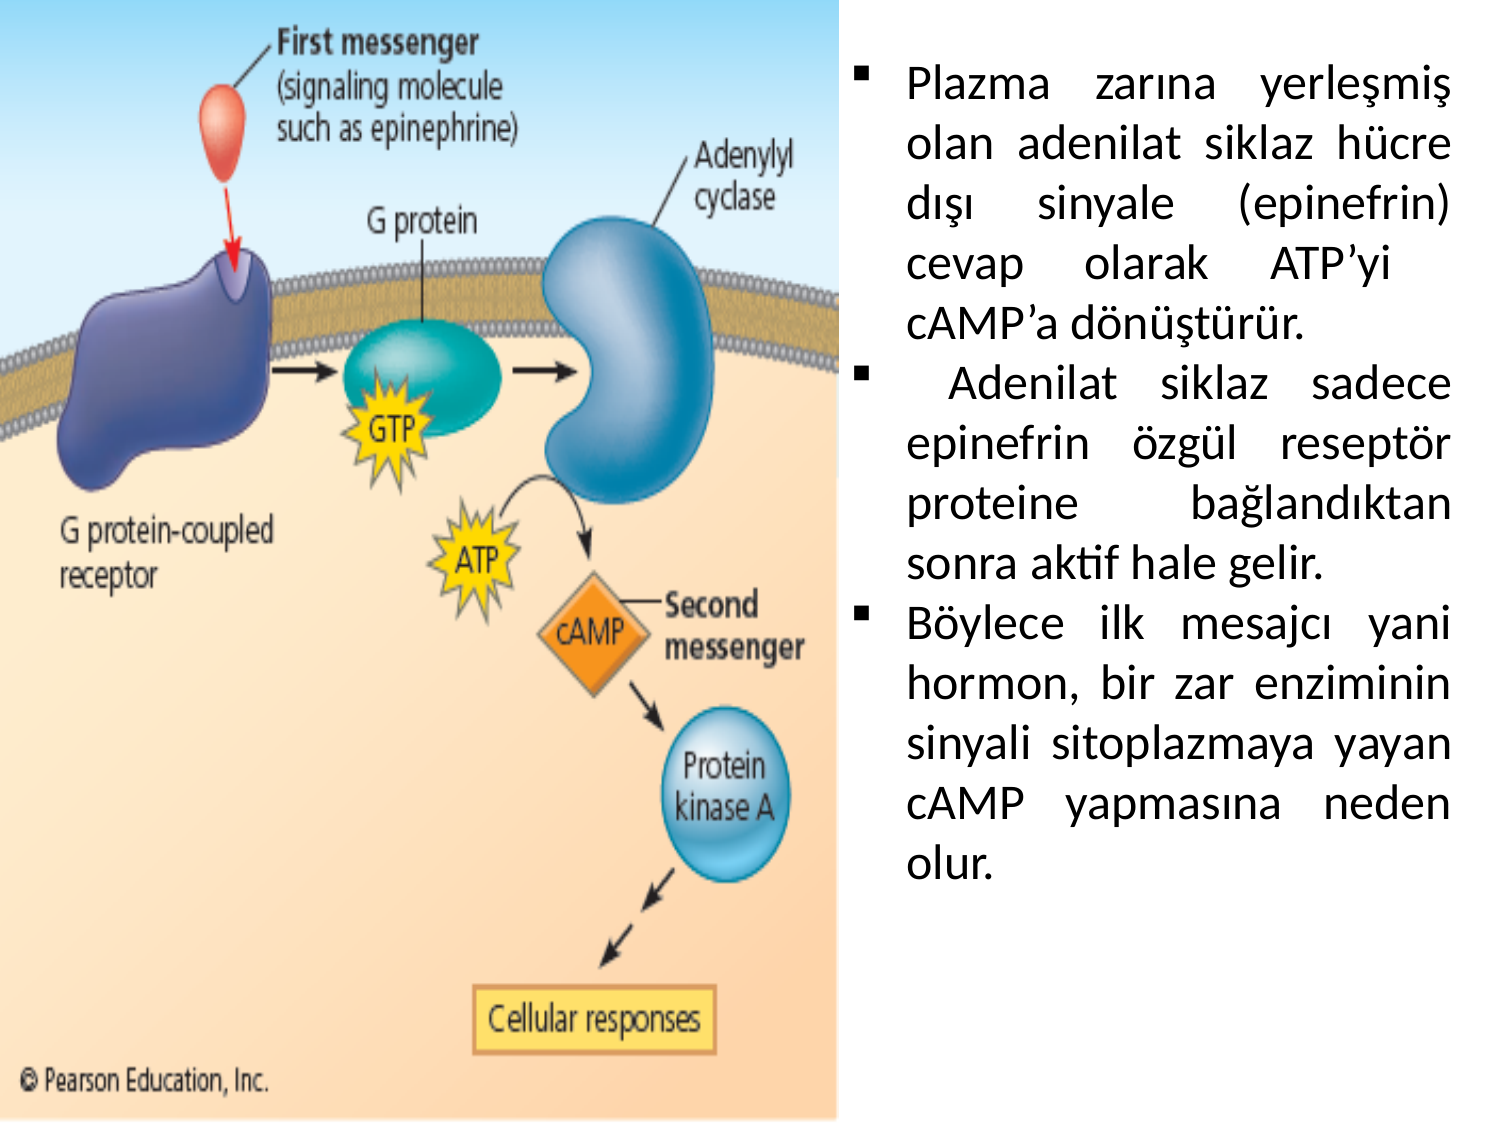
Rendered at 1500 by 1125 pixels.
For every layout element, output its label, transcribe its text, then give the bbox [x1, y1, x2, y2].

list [0, 0, 839, 1125]
text_box Plazma zarına yerleşmiş olan adenilat siklaz hücre dışı sinyale (epinefrin) cevap olarak ATP’yi cAMP’a dönüştürür. Adenilat siklaz sadece epinefrin özgül reseptör proteine bağlandıktan sonra aktif hale gelir. Böylece ilk mesajcı yani hormon, bir zar enziminin sinyali sitoplazmaya yayan cAMP yapmasına neden olur. [839, 42, 1468, 898]
